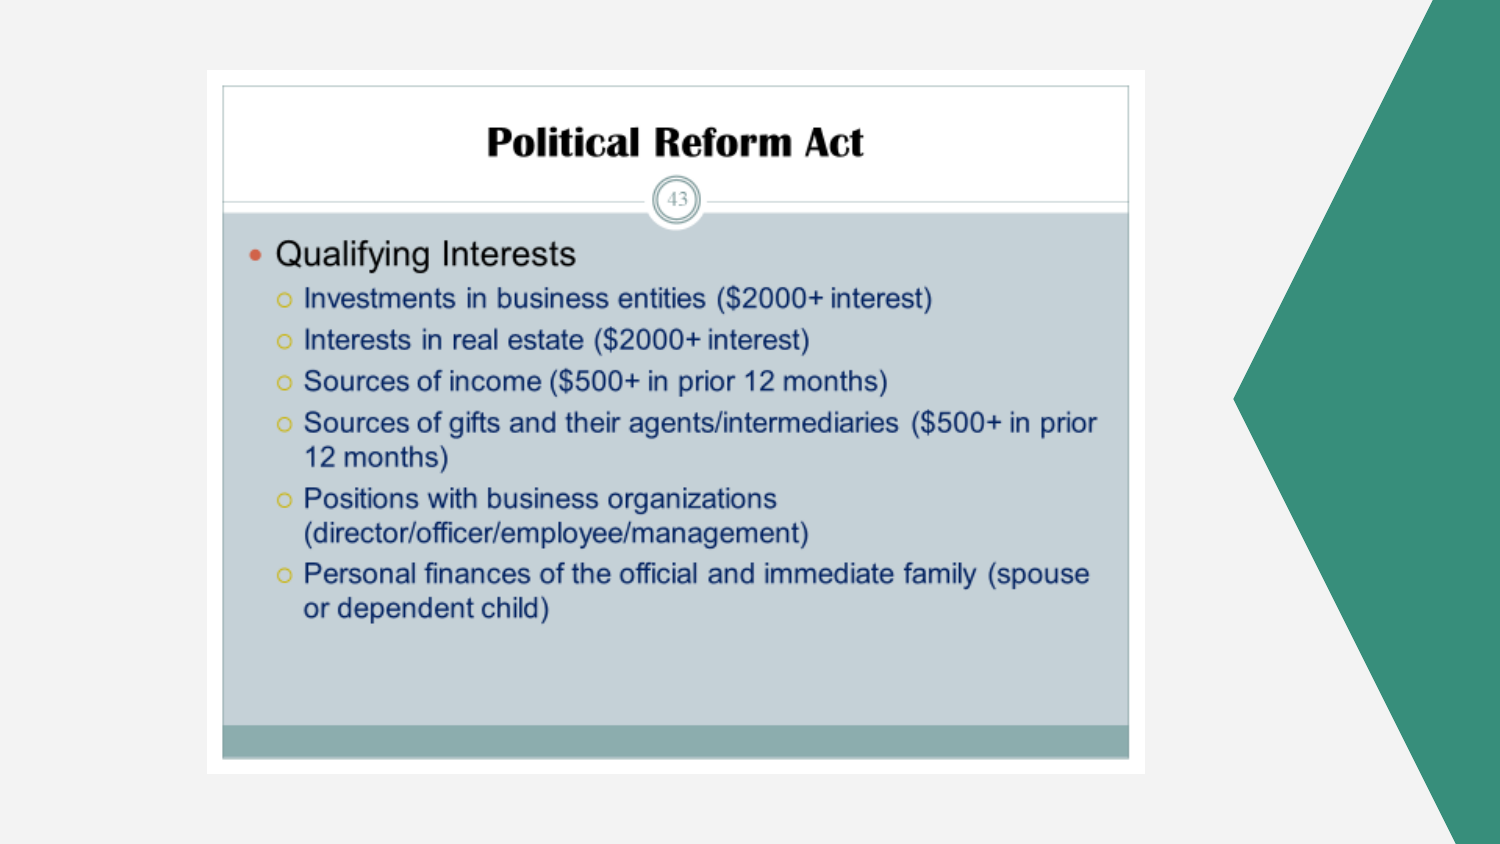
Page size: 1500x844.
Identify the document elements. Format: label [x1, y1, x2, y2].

picture [206, 70, 1145, 774]
